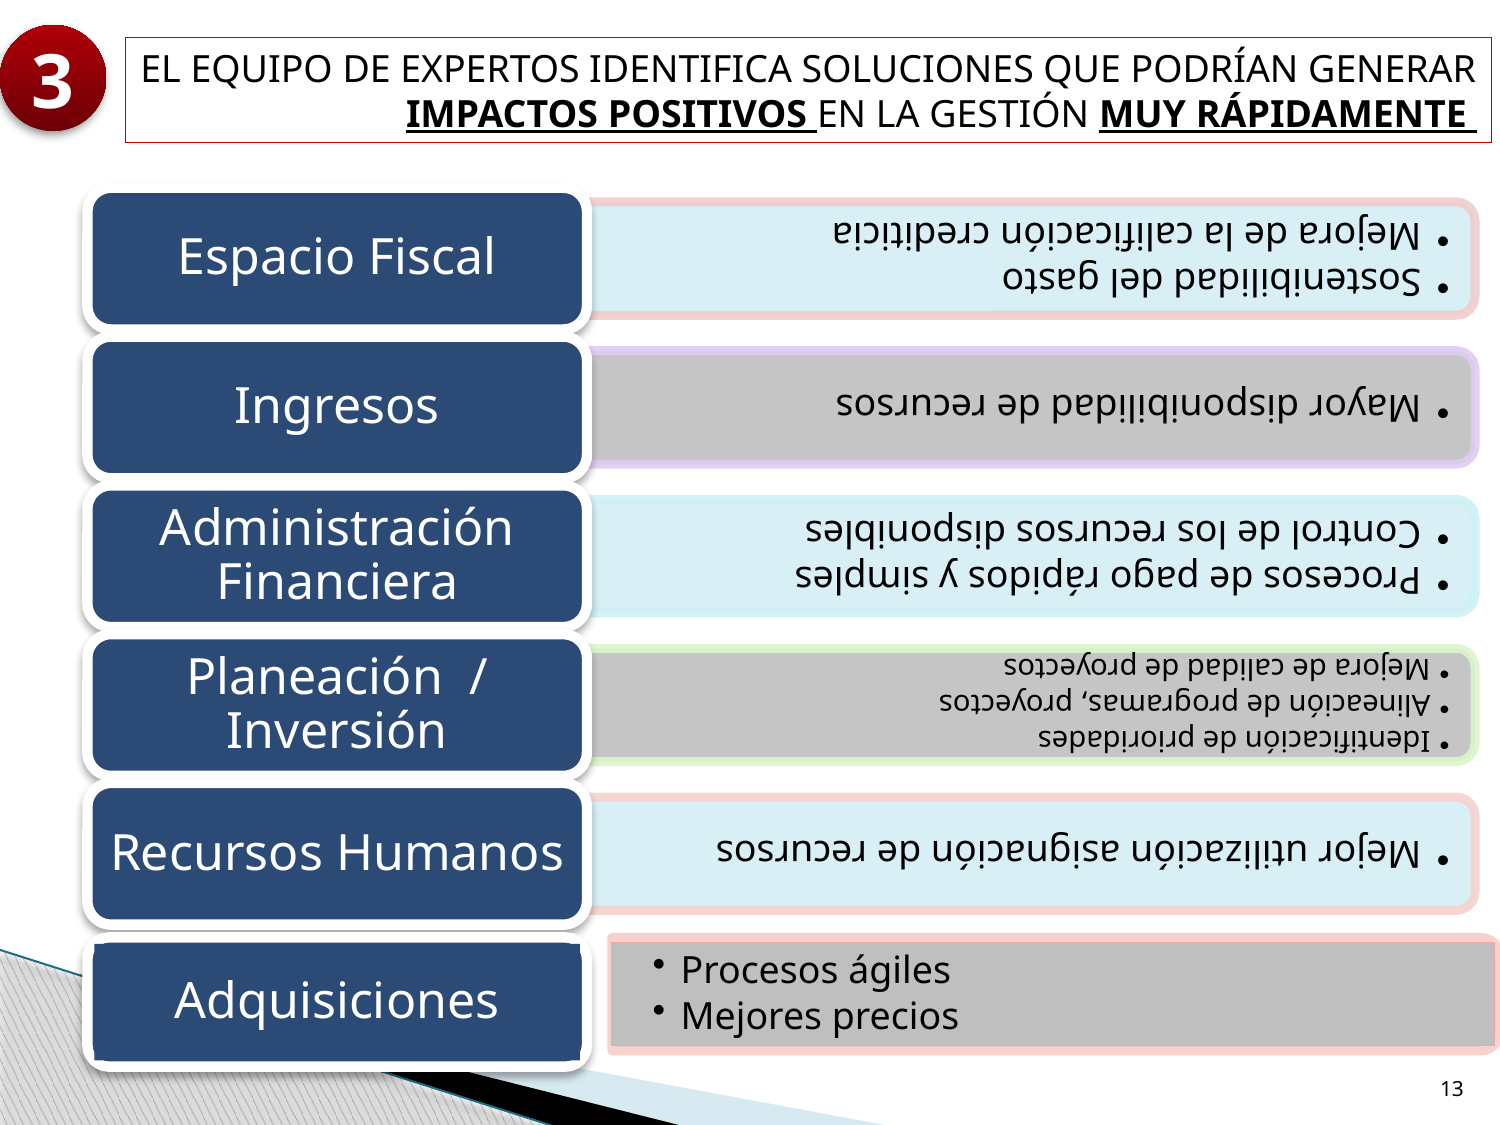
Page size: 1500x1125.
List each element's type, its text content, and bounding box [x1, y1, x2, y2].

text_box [87, 187, 1476, 926]
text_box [611, 937, 1500, 1052]
text_box 3 [0, 24, 107, 132]
slide_number 13 [1418, 1063, 1479, 1112]
text_box EL EQUIPO DE EXPERTOS IDENTIFICA SOLUCIONES QUE PODRÍAN GENERAR IMPACTOS POSITIVOS EN LA GESTIÓN MUY RÁPIDAMENTE [125, 37, 1492, 143]
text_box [87, 937, 588, 1067]
